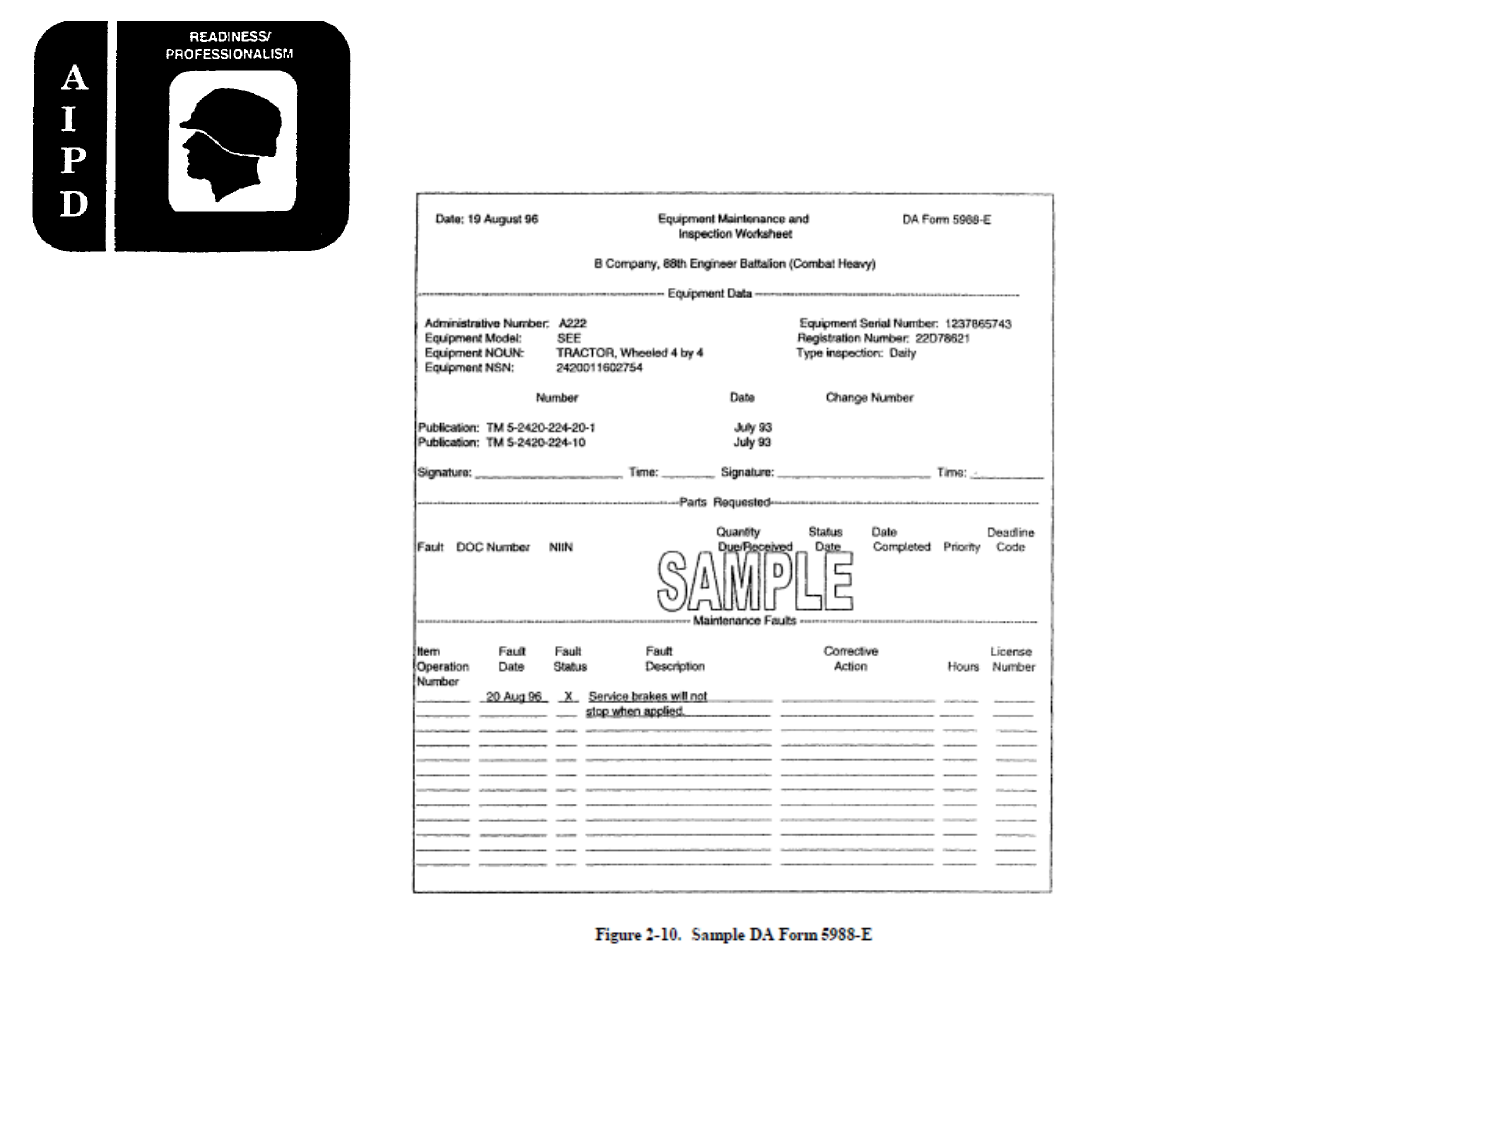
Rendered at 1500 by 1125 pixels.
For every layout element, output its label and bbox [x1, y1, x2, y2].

picture [24, 21, 369, 263]
picture [381, 176, 1119, 949]
